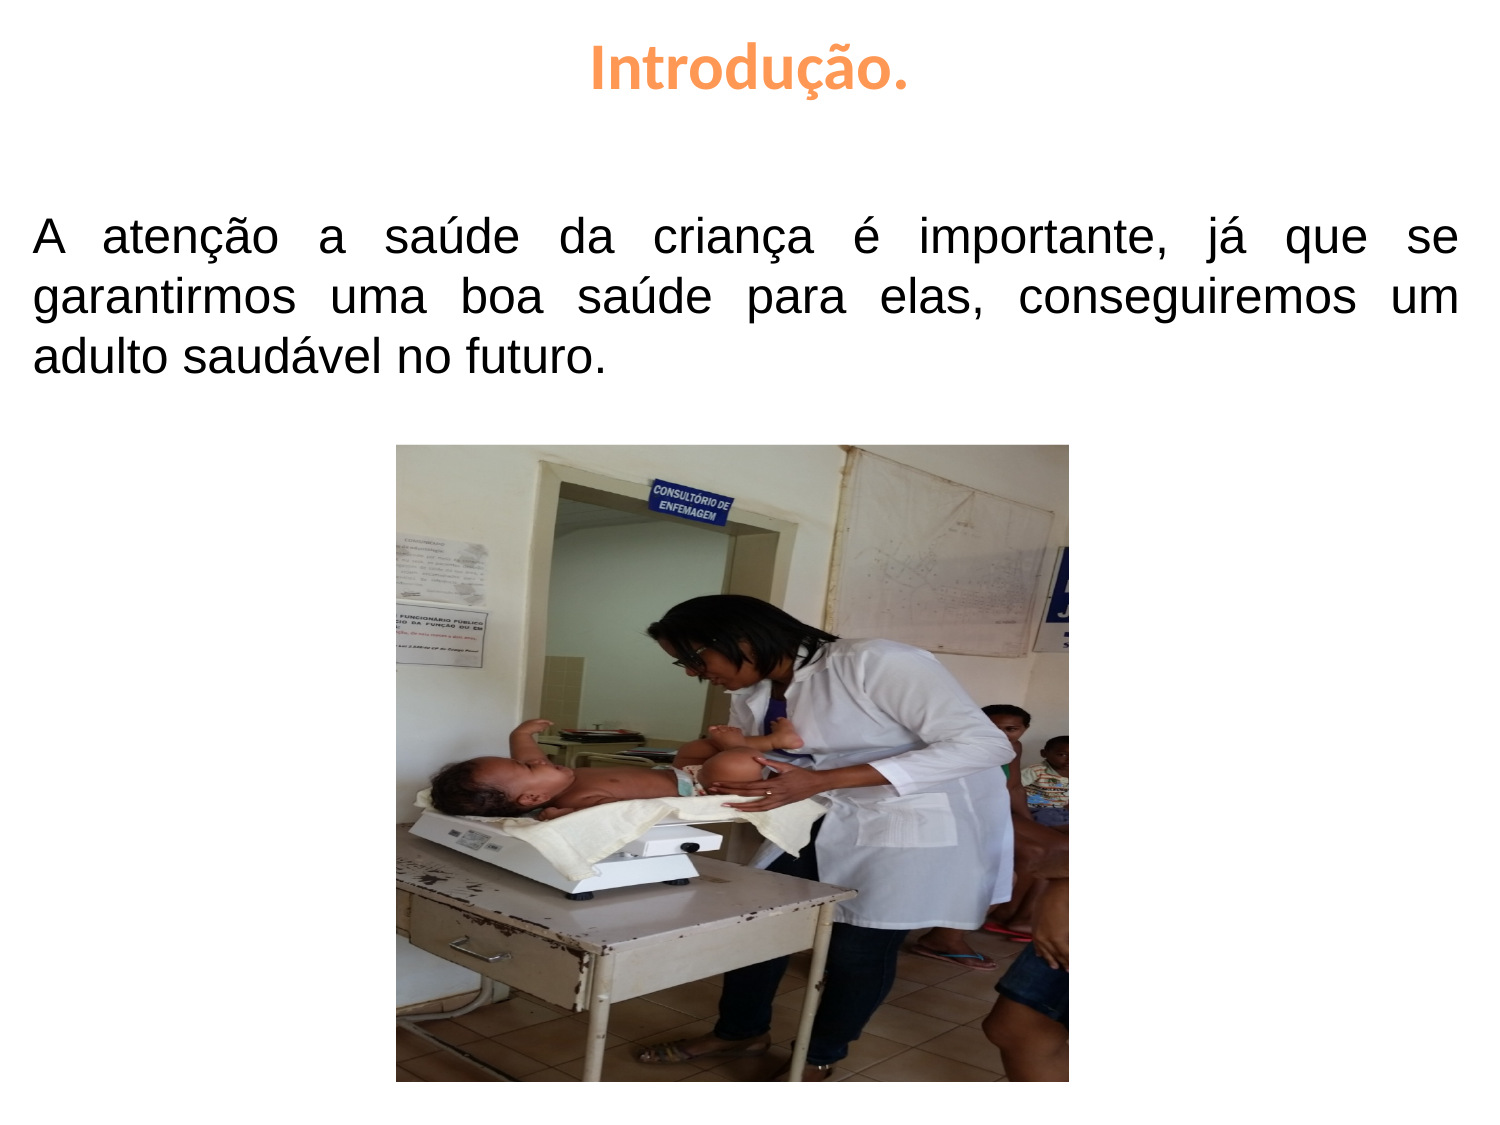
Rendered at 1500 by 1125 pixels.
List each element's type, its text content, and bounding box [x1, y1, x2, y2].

picture [396, 425, 1069, 1100]
title Introdução. [17, 12, 1483, 114]
subtitle A atenção a saúde da criança é importante, já que se garantirmos uma boa saúde para elas, conseguiremos um adulto saudável no futuro. [17, 196, 1476, 401]
